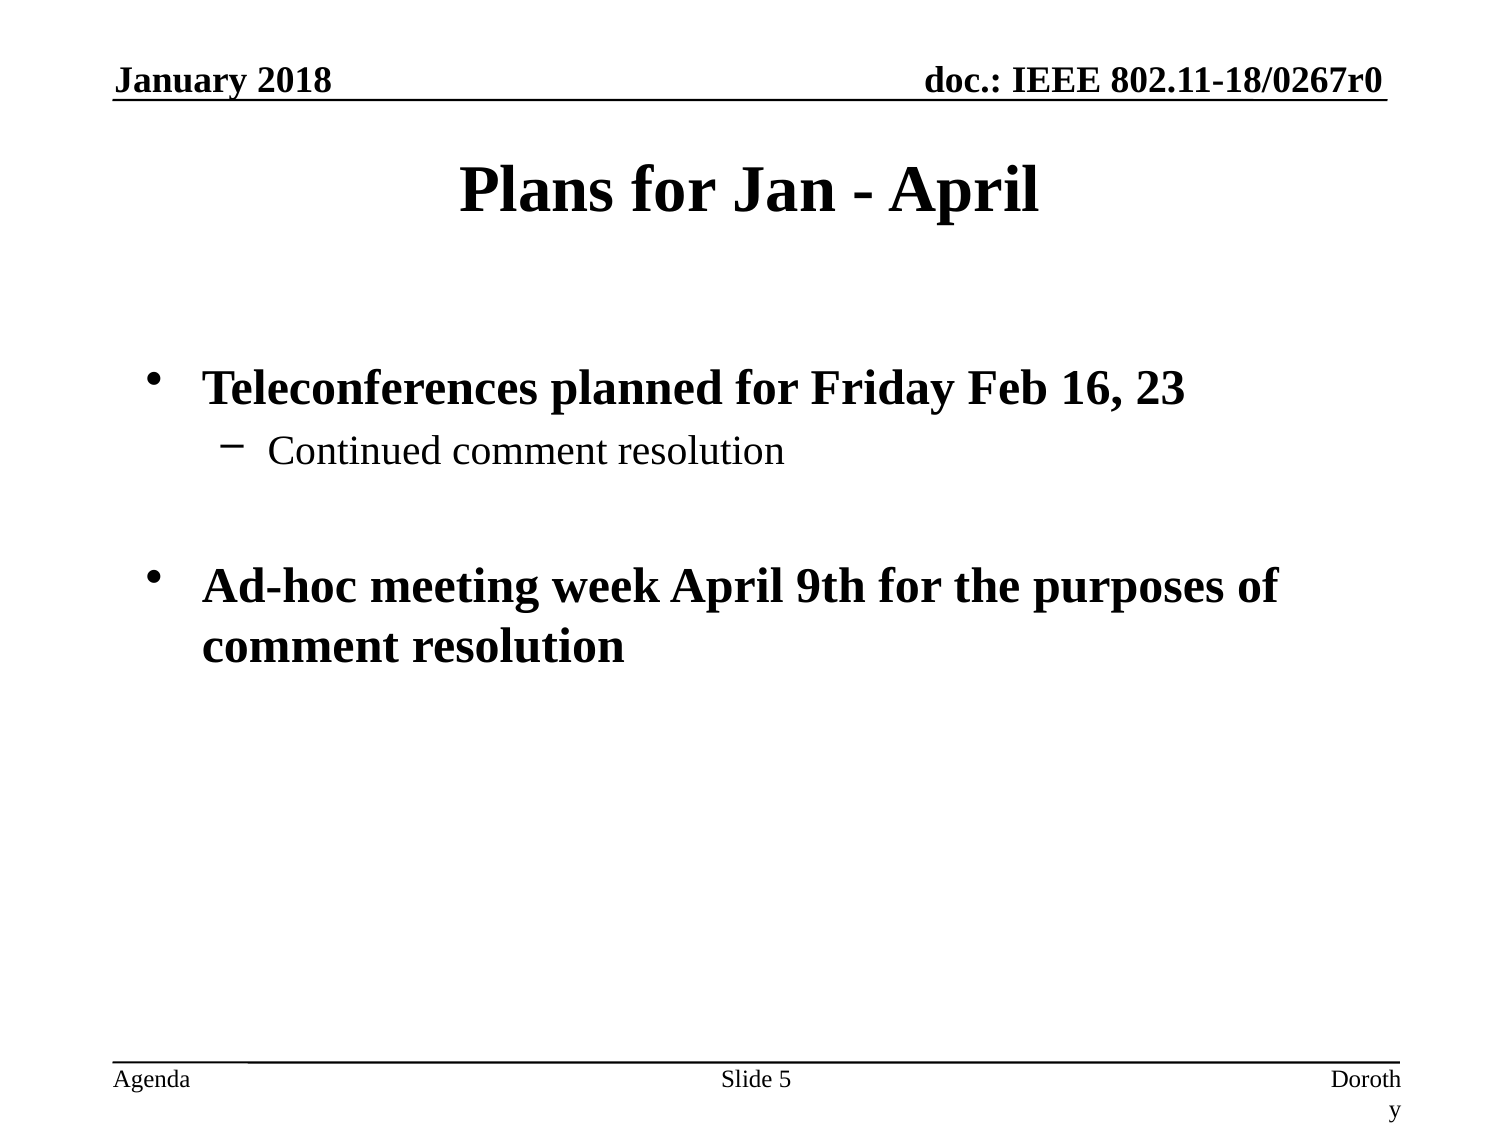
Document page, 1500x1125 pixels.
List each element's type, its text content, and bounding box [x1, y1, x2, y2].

title Plans for Jan - April [112, 137, 1388, 313]
footer Dorothy Stanley, HP Enterprise [1325, 1062, 1402, 1093]
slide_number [114, 54, 425, 100]
slide_number Slide 5 [712, 1062, 800, 1093]
list Teleconferences planned for Friday Feb 16, 23 Continued comment resolution Ad-hoc meeting week April 9th for the purposes of comment resolution [130, 346, 1325, 934]
